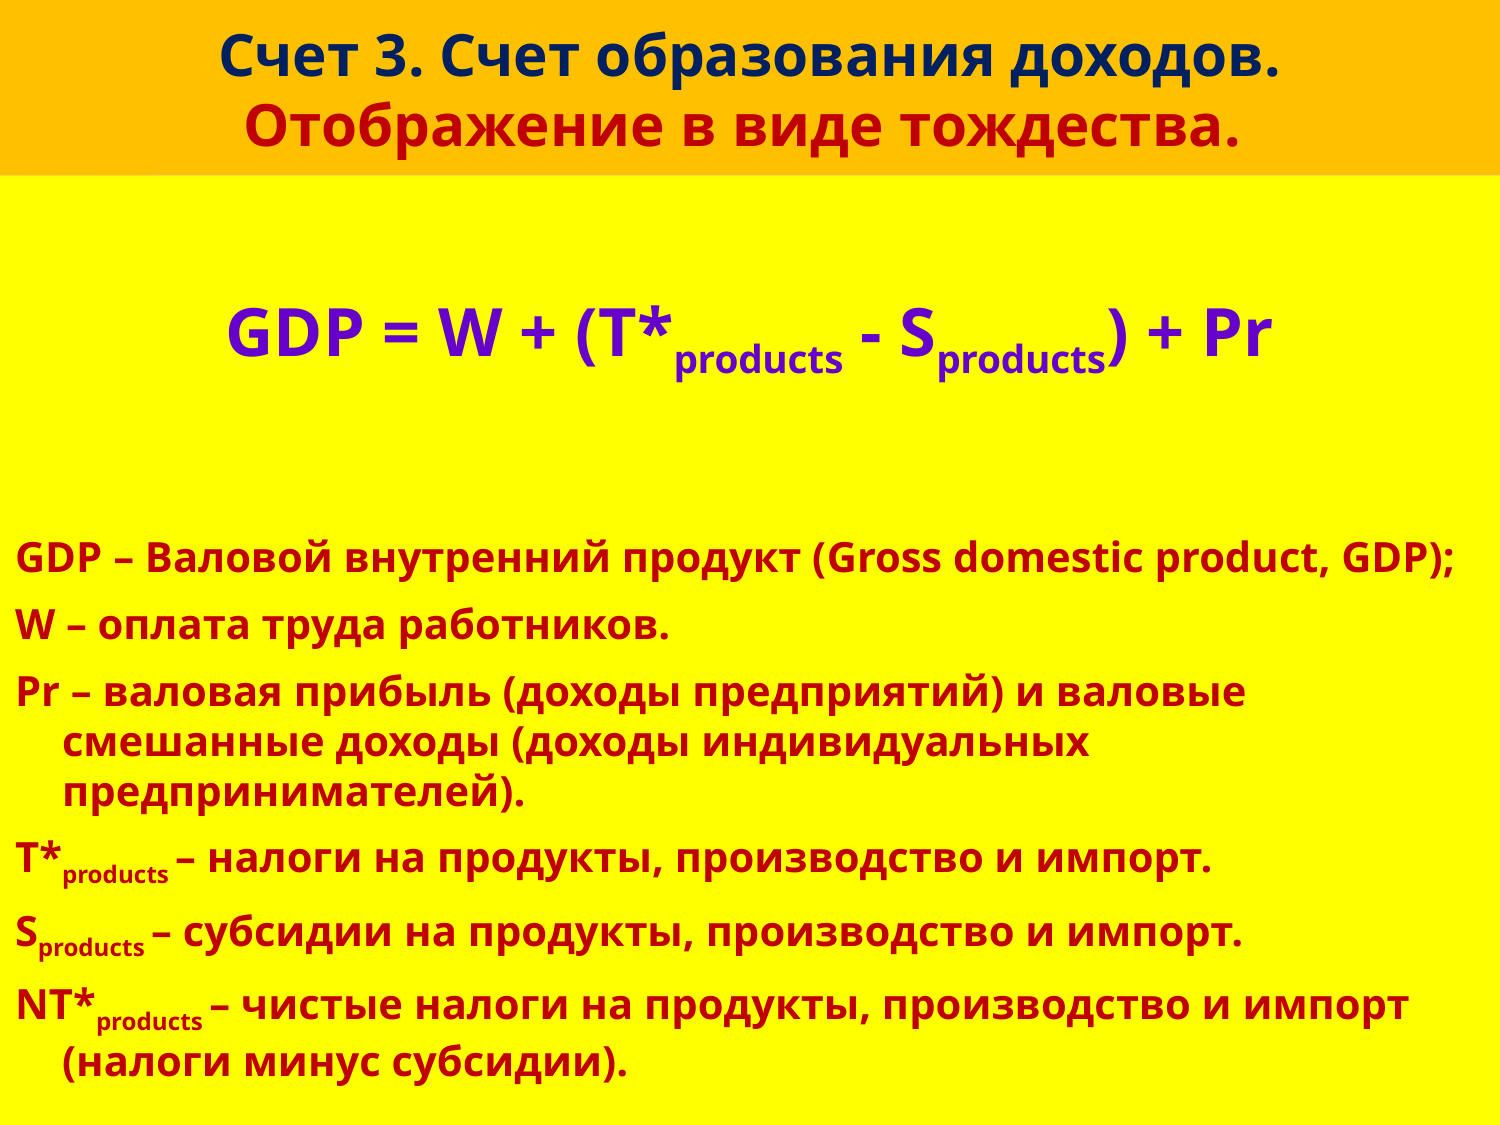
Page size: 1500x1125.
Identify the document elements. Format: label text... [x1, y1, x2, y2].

title Счет 3. Счет образования доходов. Отображение в виде тождества. [0, 1, 1500, 175]
list GDP = W + (T*products - Sproducts) + Pr GDP – Валовой внутренний продукт (Gross domestic product, GDP); W – оплата труда работников. Pr – валовая прибыль (доходы предприятий) и валовые смешанные доходы (доходы индивидуальных предпринимателей). T*products – налоги на продукты, производство и импорт. Sproducts – субсидии на продукты, производство и импорт. NT*products – чистые налоги на продукты, производство и импорт (налоги минус субсидии). [0, 175, 1500, 1125]
